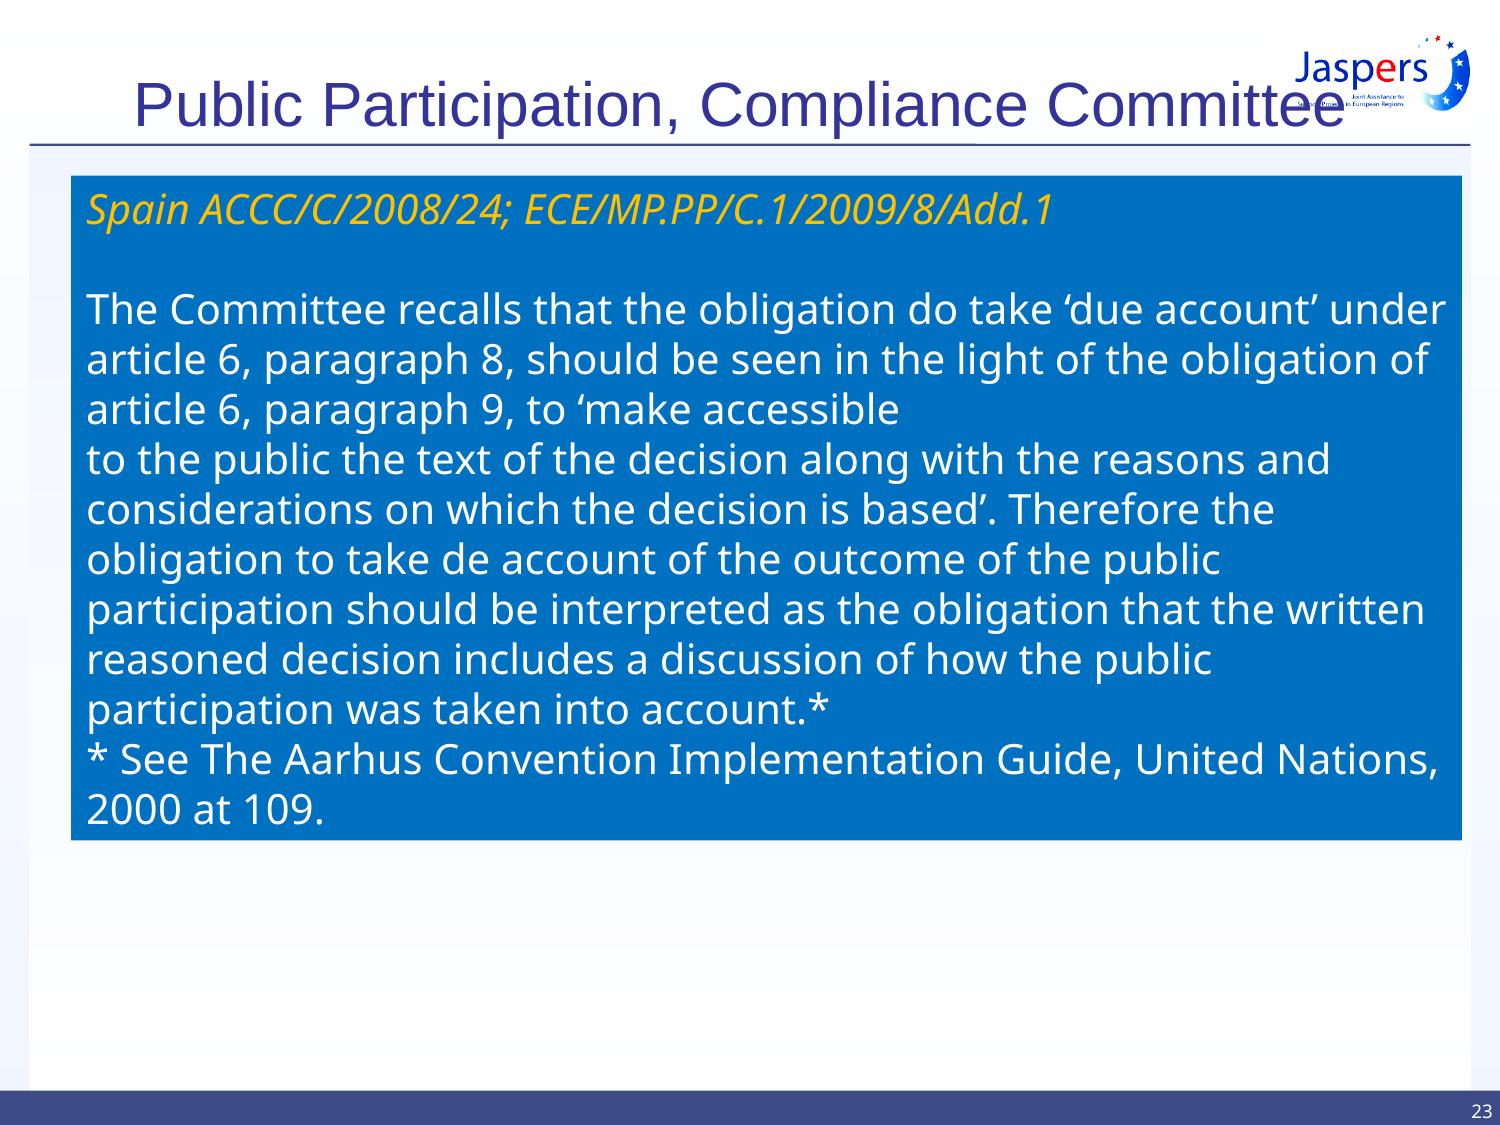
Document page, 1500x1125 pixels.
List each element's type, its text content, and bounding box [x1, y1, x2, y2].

text_box Spain ACCC/C/2008/24; ECE/MP.PP/C.1/2009/8/Add.1 The Committee recalls that the obligation do take ‘due account’ under article 6, paragraph 8, should be seen in the light of the obligation of article 6, paragraph 9, to ‘make accessible to the public the text of the decision along with the reasons and considerations on which the decision is based’. Therefore the obligation to take de account of the outcome of the public participation should be interpreted as the obligation that the written reasoned decision includes a discussion of how the public participation was taken into account.* * See The Aarhus Convention Implementation Guide, United Nations, 2000 at 109. [71, 175, 1462, 841]
title Public Participation, Compliance Committee [37, 0, 1446, 136]
slide_number 23 [1195, 1092, 1500, 1125]
